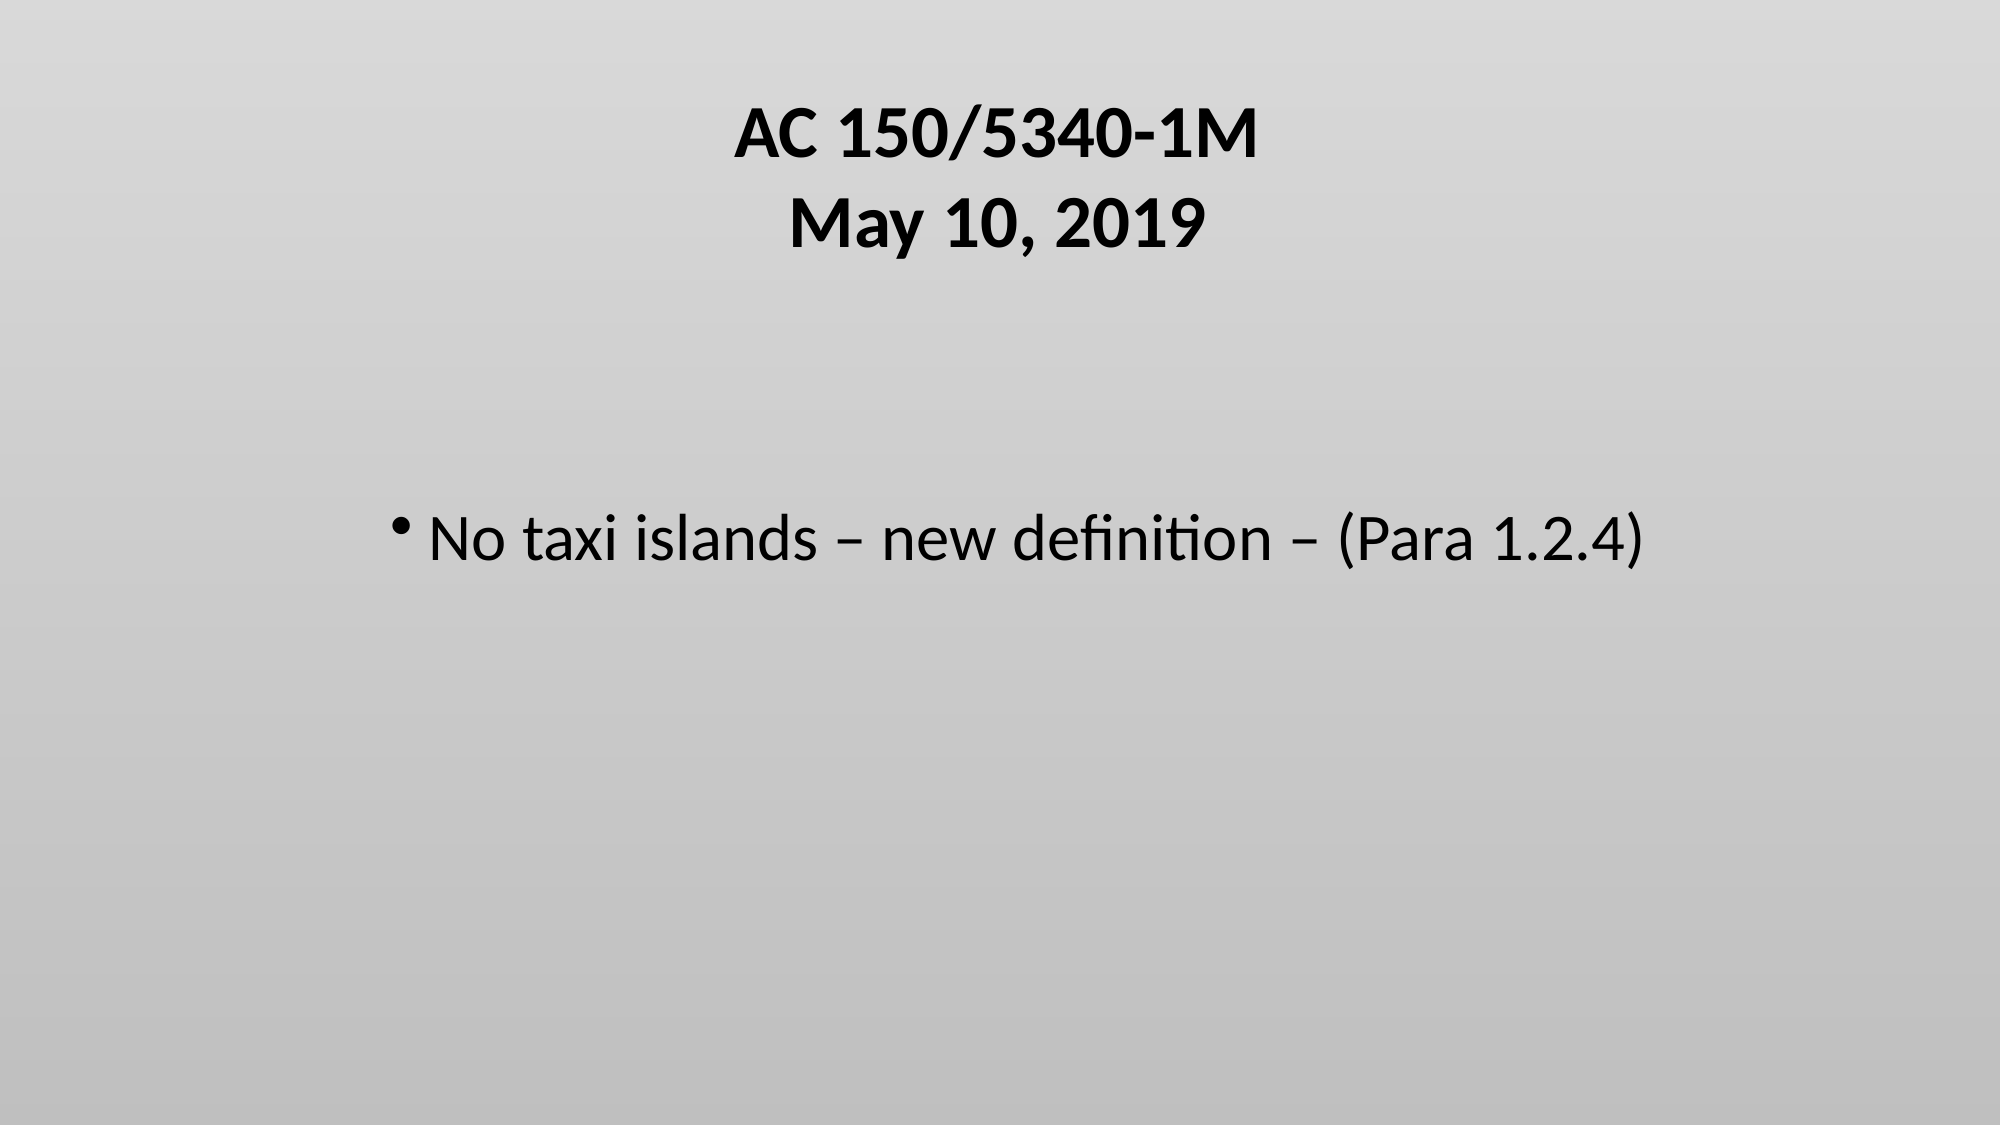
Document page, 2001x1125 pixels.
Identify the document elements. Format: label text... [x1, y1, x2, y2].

text_box AC 150/5340-1M May 10, 2019 [570, 74, 1425, 305]
text_box No taxi islands – new definition – (Para 1.2.4) [375, 486, 1681, 581]
